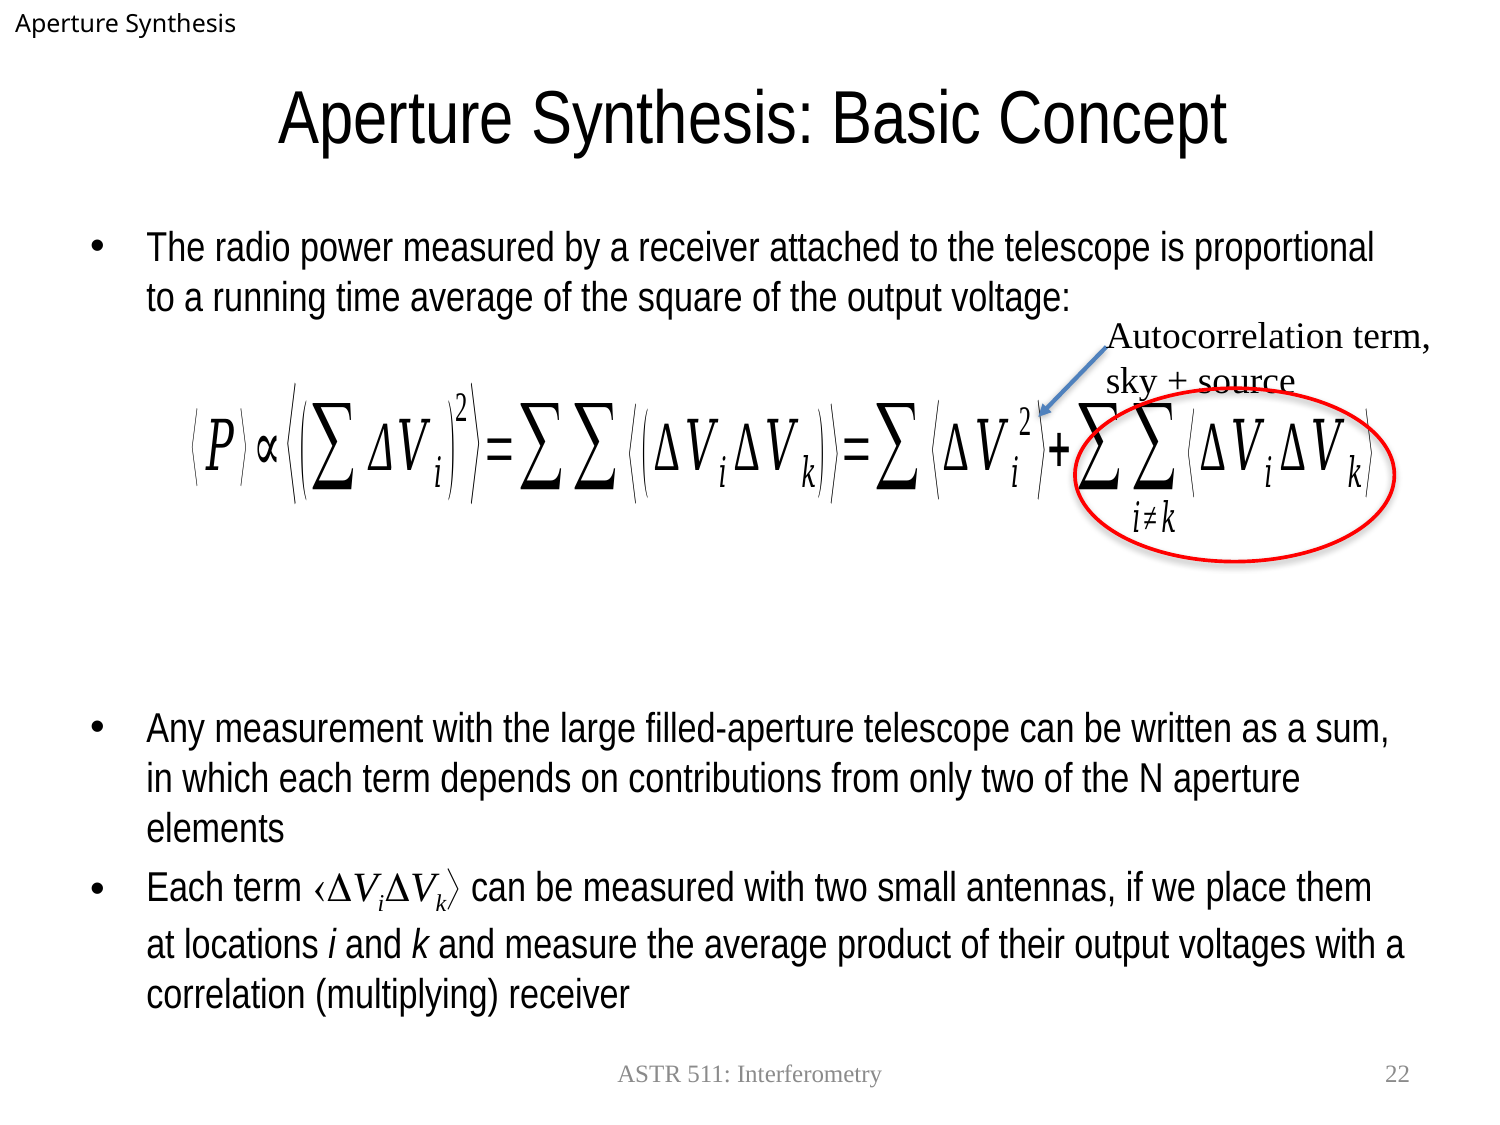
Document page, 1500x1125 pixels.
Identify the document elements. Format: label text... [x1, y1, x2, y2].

footer ASTR 511: Interferometry [512, 1042, 988, 1103]
slide_number 22 [1074, 1042, 1425, 1103]
text_box Aperture Synthesis: Basic Concept [78, 20, 1429, 208]
text_box Autocorrelation term, sky + source [1091, 303, 1454, 409]
text_box Aperture Synthesis [0, 0, 382, 75]
text_box [1074, 387, 1396, 563]
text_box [1038, 346, 1107, 418]
list The radio power measured by a receiver attached to the telescope is proportional to a running time average of the square of the output voltage: Any measurement with the large filled-aperture telescope can be written as a sum, in which each term depends on contributions from only two of the N aperture elements Each term áDViDVkñ can be measured with two small antennas, if we place them at locations i and k and measure the average product of their output voltages with a correlation (multiplying) receiver [75, 212, 1425, 956]
